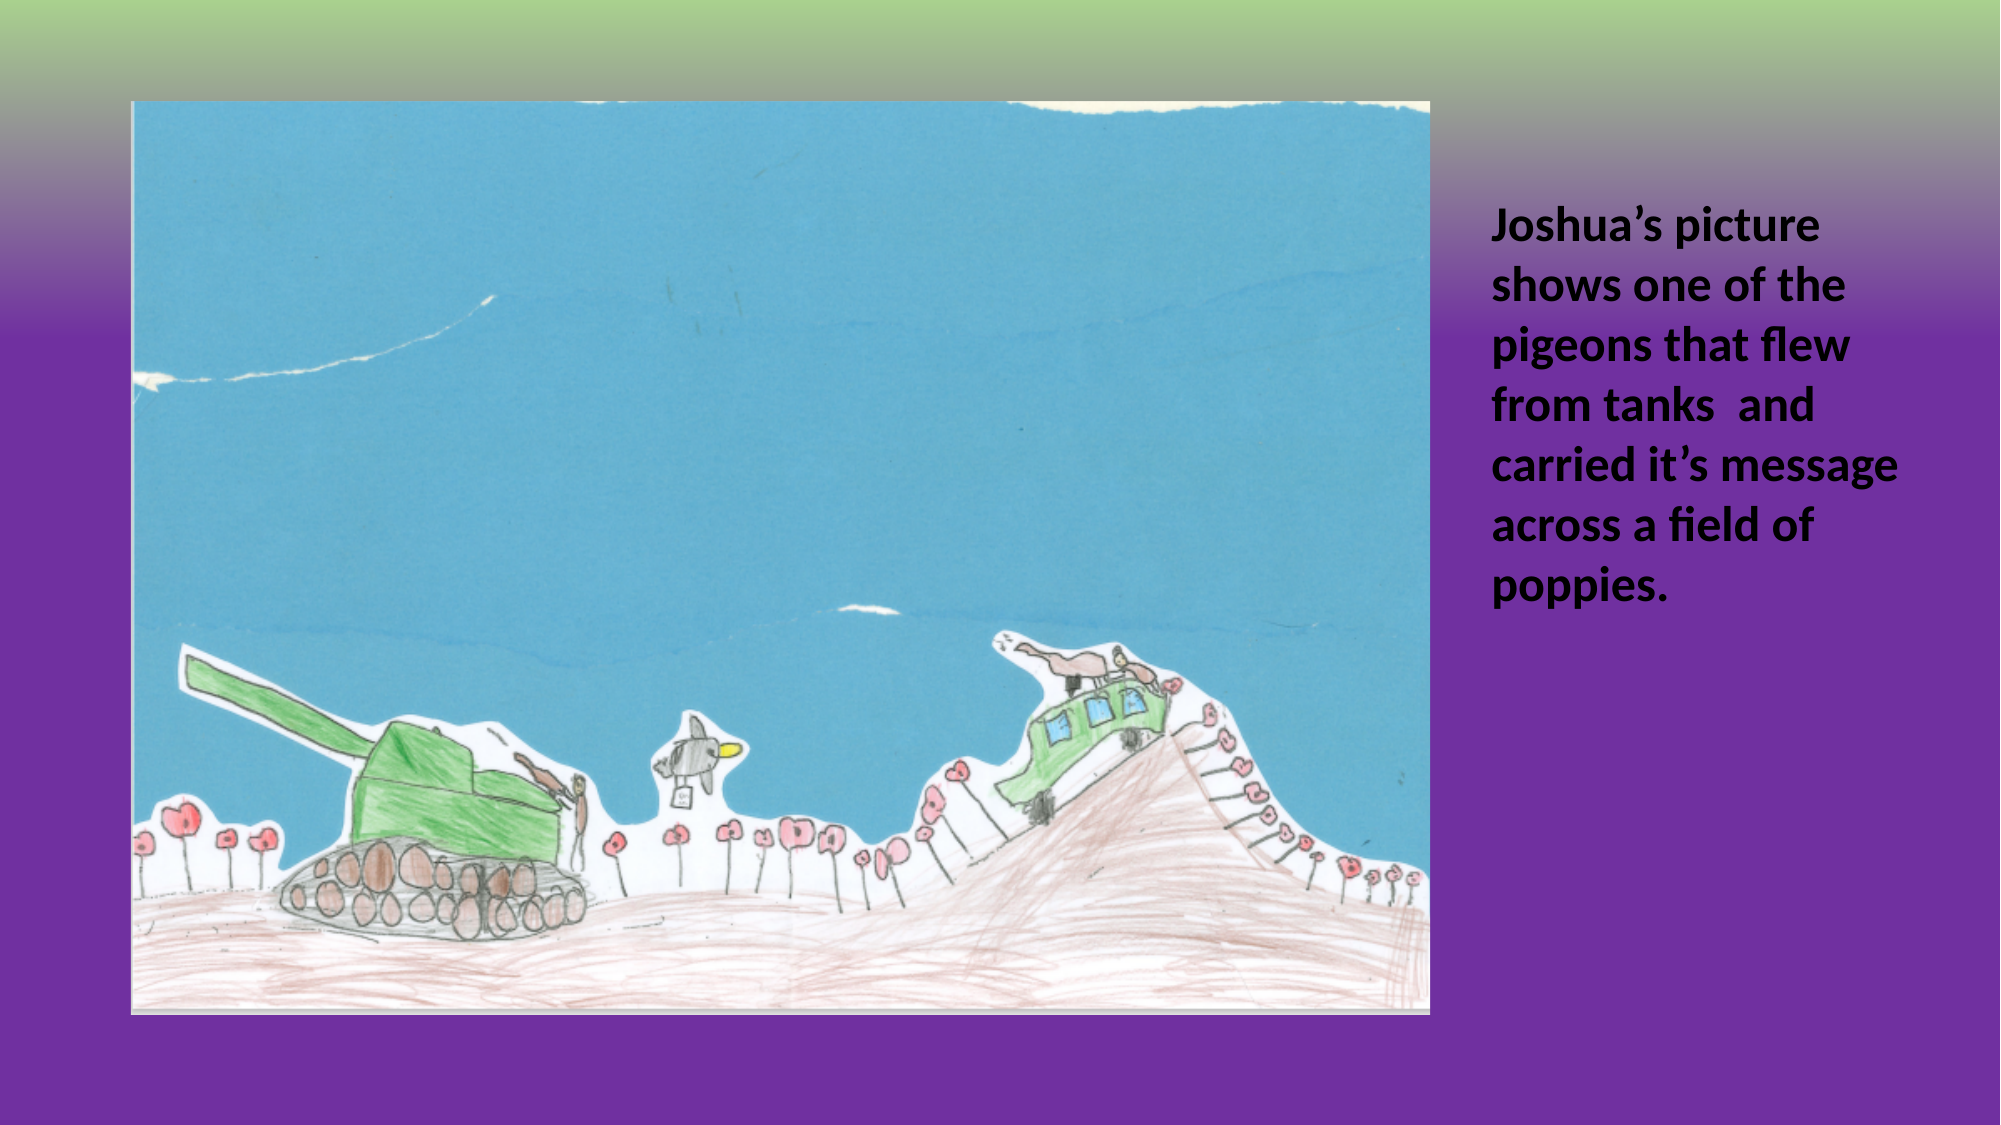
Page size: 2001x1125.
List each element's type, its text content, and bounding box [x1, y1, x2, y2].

subtitle [185, 65, 1841, 1065]
text_box Joshua’s picture shows one of the pigeons that flew from tanks and carried it’s message across a field of poppies. [1476, 184, 1921, 619]
picture [130, 101, 1431, 1015]
